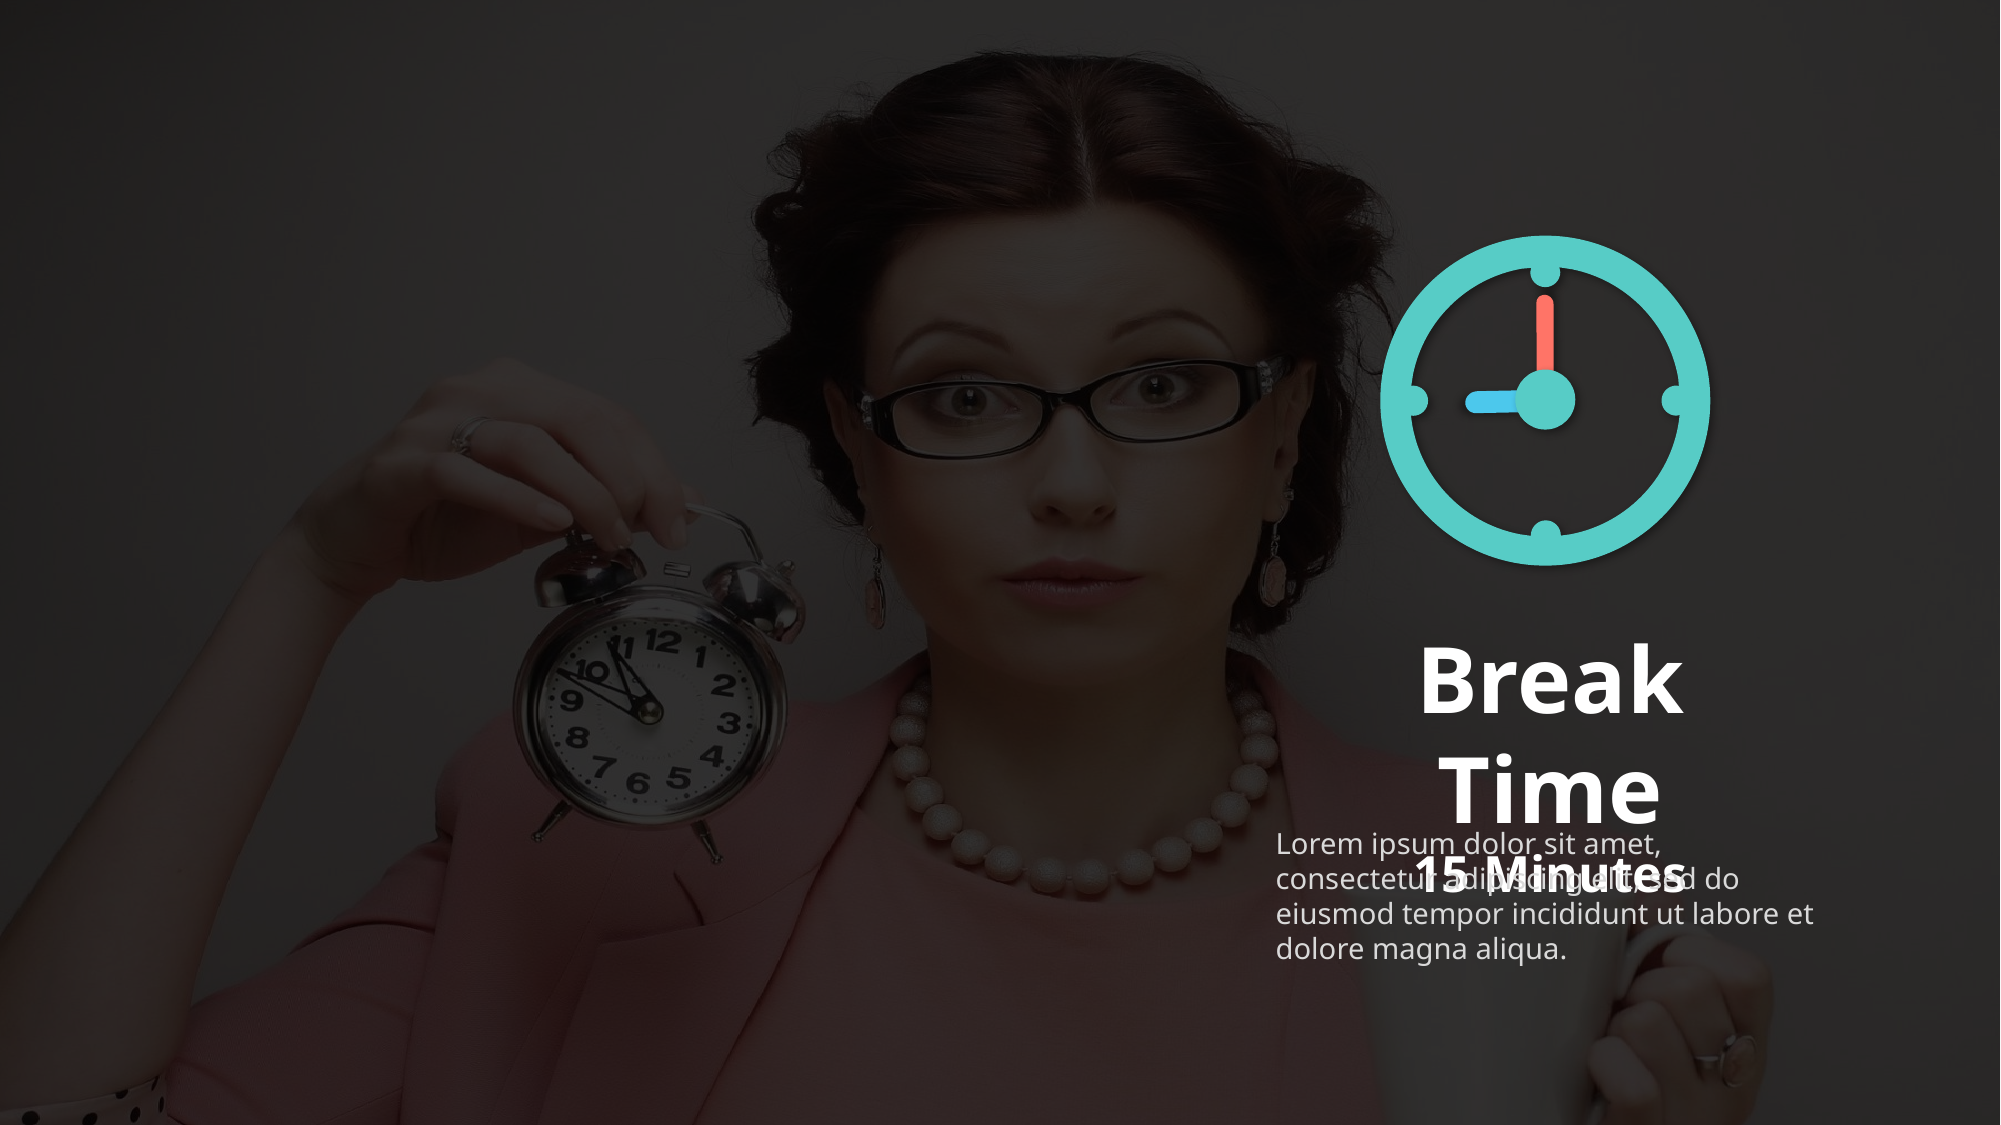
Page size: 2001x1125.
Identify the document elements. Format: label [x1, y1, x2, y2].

text_box [1379, 234, 1712, 567]
text_box [0, 0, 2000, 1125]
text_box [1495, 306, 1583, 368]
text_box [1260, 614, 1831, 939]
text_box [1495, 422, 1583, 503]
text_box [1466, 368, 1634, 422]
